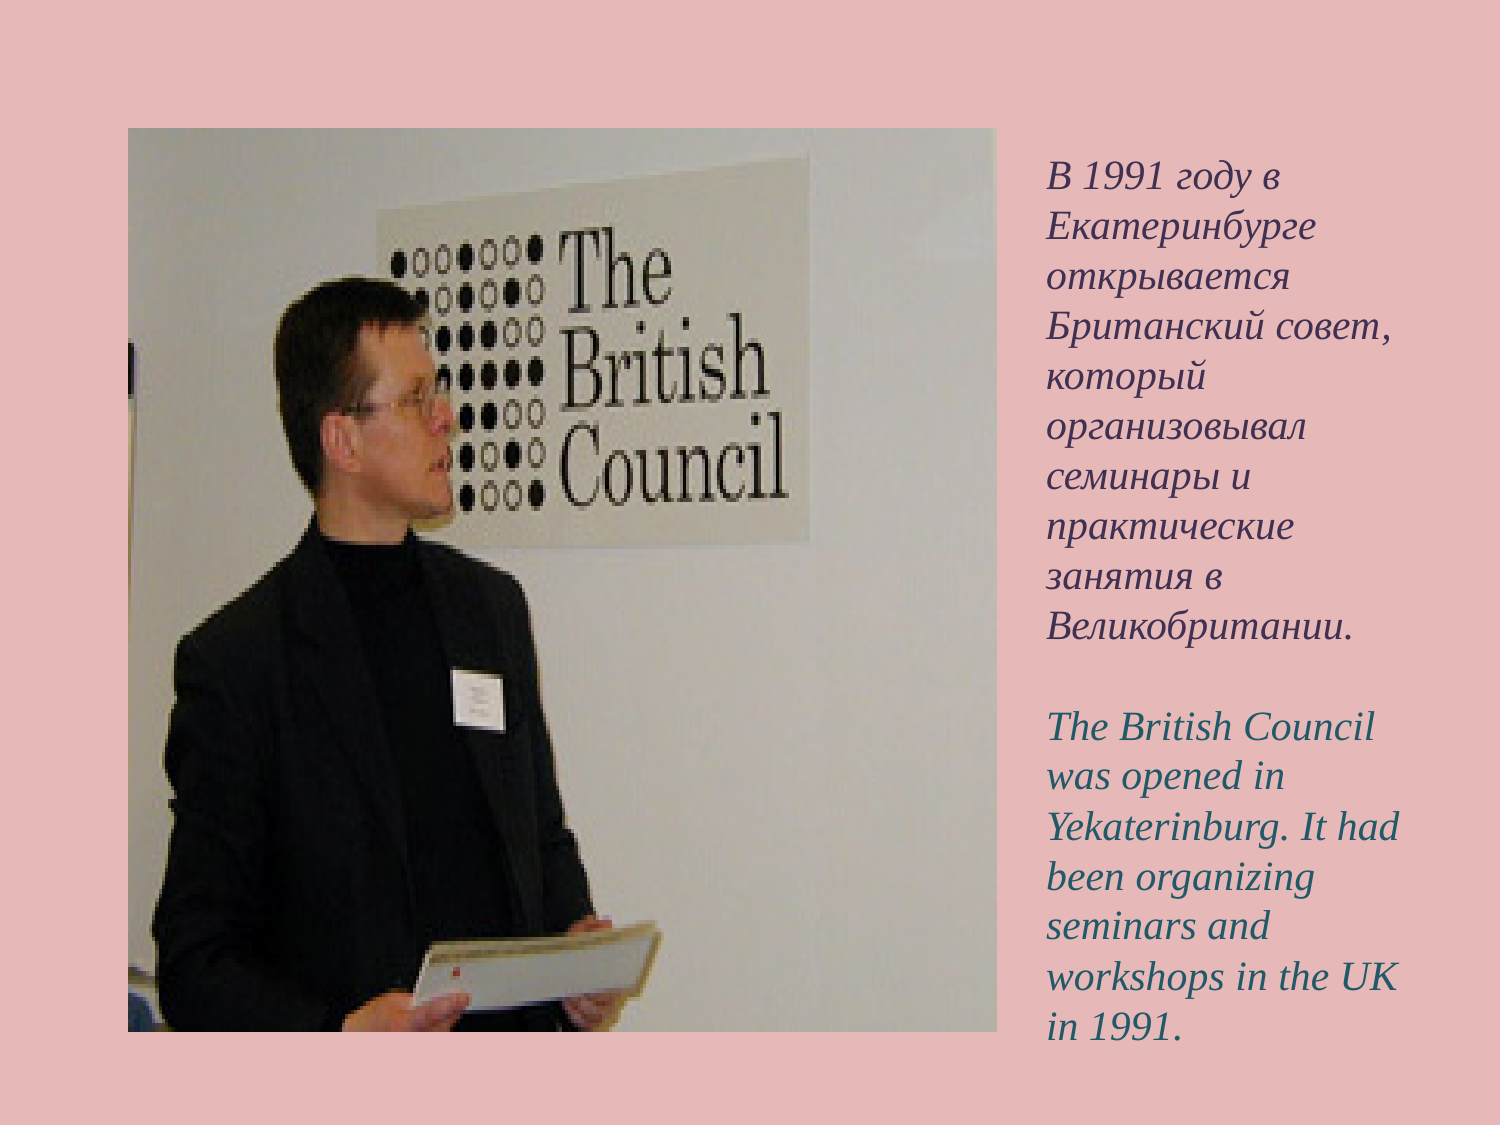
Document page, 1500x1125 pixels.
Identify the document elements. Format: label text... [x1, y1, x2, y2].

picture [128, 128, 997, 1032]
text_box В 1991 году в Екатеринбурге открывается Британский совет, который организовывал семинары и практические занятия в Великобритании. The British Council was opened in Yekaterinburg. It had been organizing seminars and workshops in the UK in 1991. [1031, 140, 1418, 1106]
